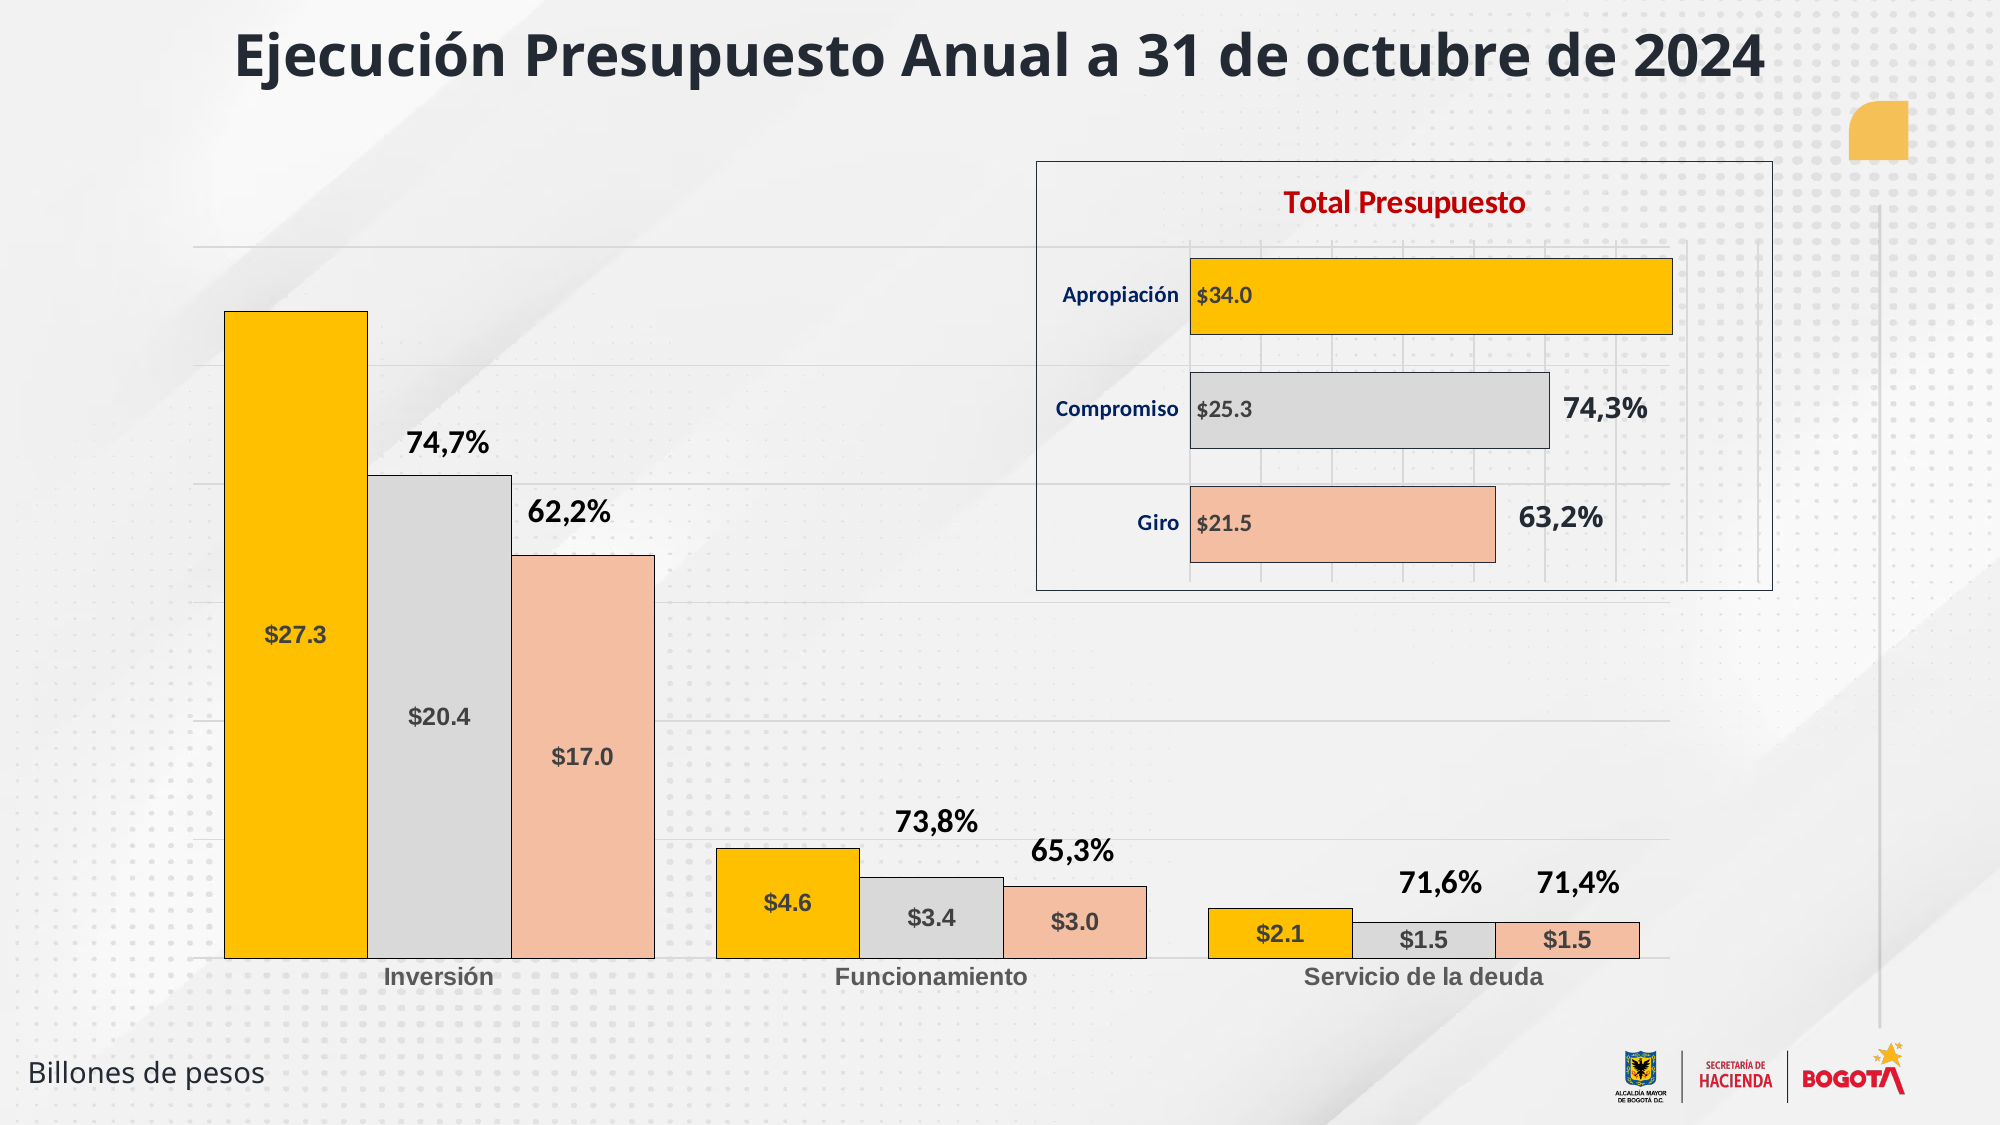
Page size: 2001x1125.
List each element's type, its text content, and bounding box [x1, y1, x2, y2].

picture [0, 0, 2000, 1125]
chart [162, 161, 1773, 1007]
text_box Billones de pesos [12, 1046, 280, 1097]
